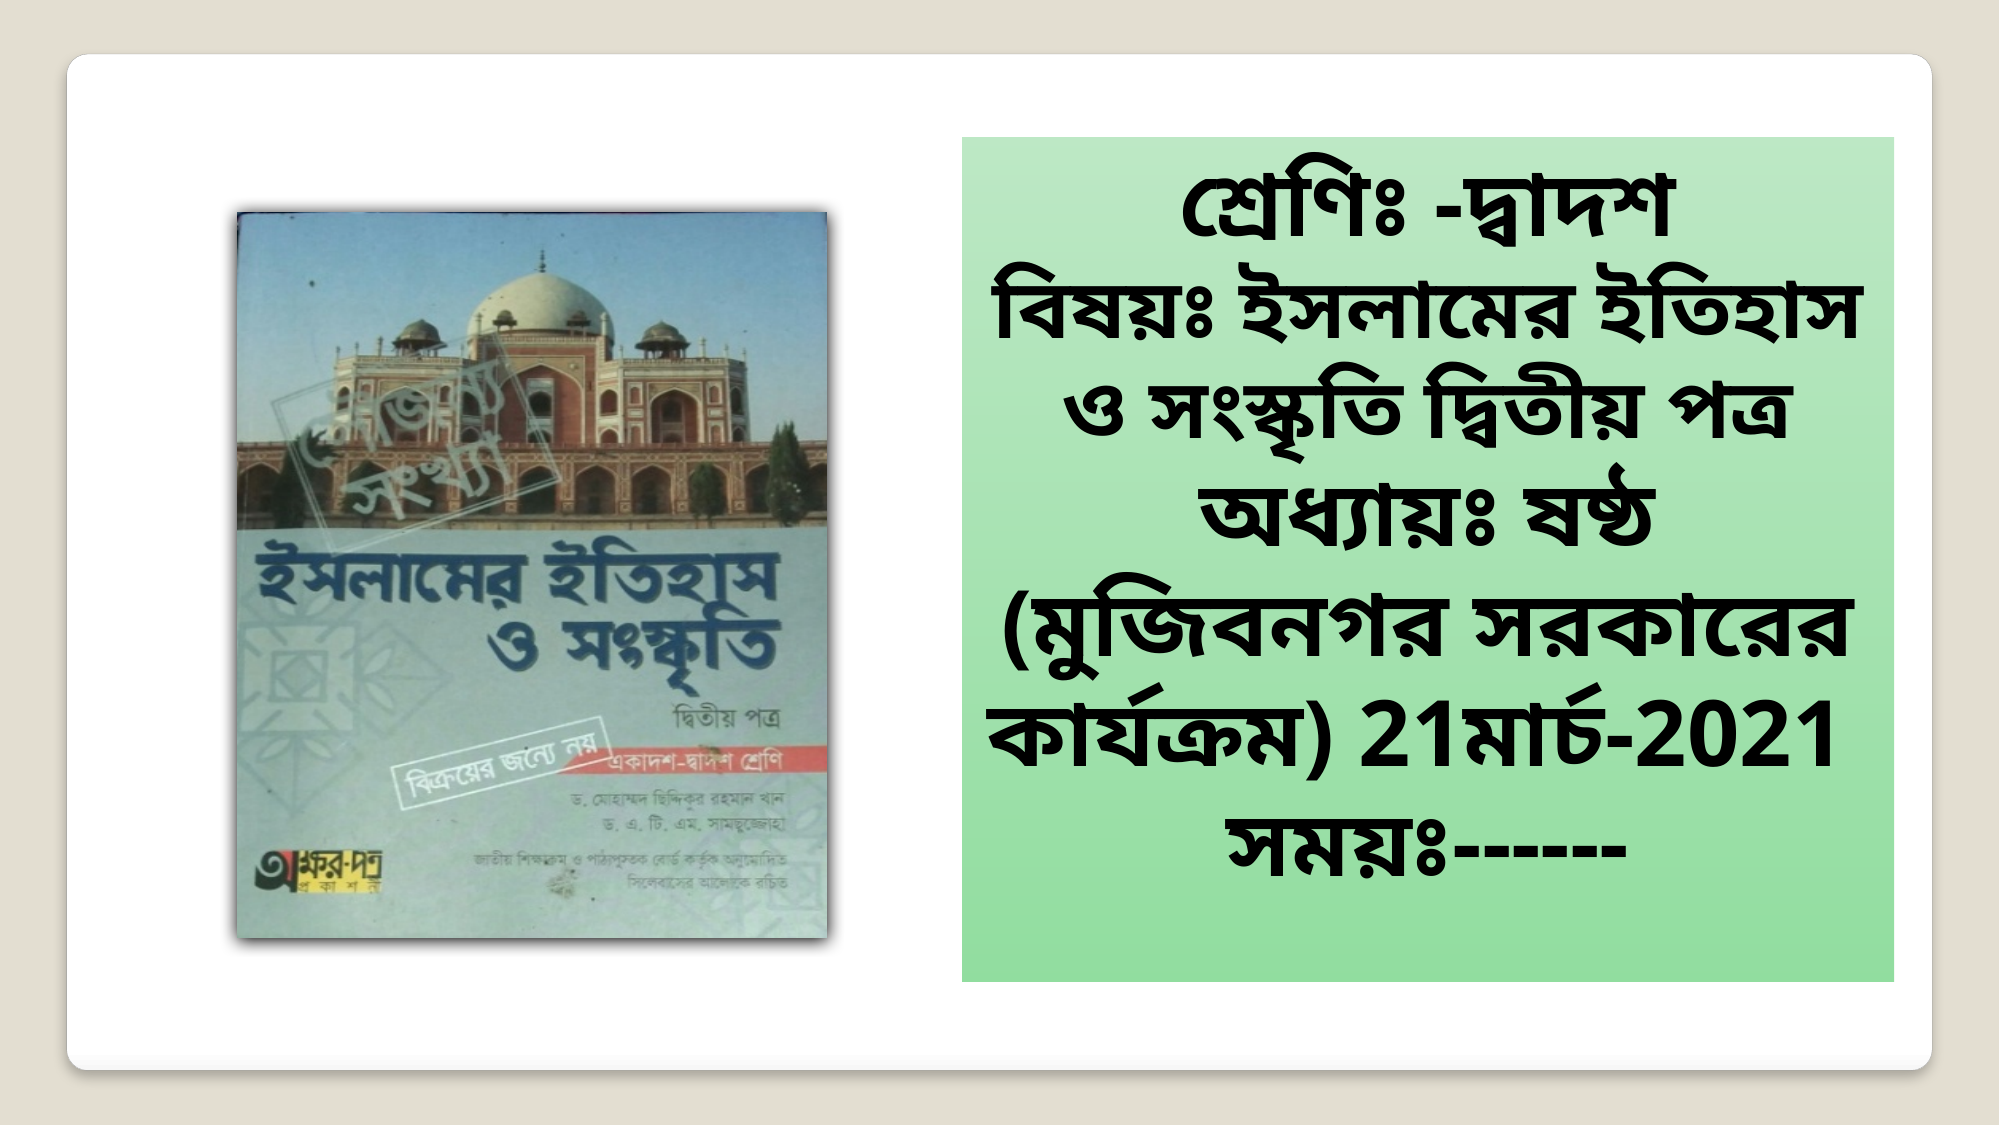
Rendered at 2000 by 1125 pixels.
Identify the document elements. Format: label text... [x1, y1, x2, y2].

text_box শ্রেণিঃ -দ্বাদশ বিষয়ঃ ইসলামের ইতিহাস ও সংস্কৃতি দ্বিতীয় পত্র অধ্যায়ঃ ষষ্ঠ (মুজিবনগর সরকারের কার্যক্রম) 21মার্চ-2021 সময়ঃ------ [962, 137, 1895, 982]
picture [236, 212, 827, 938]
